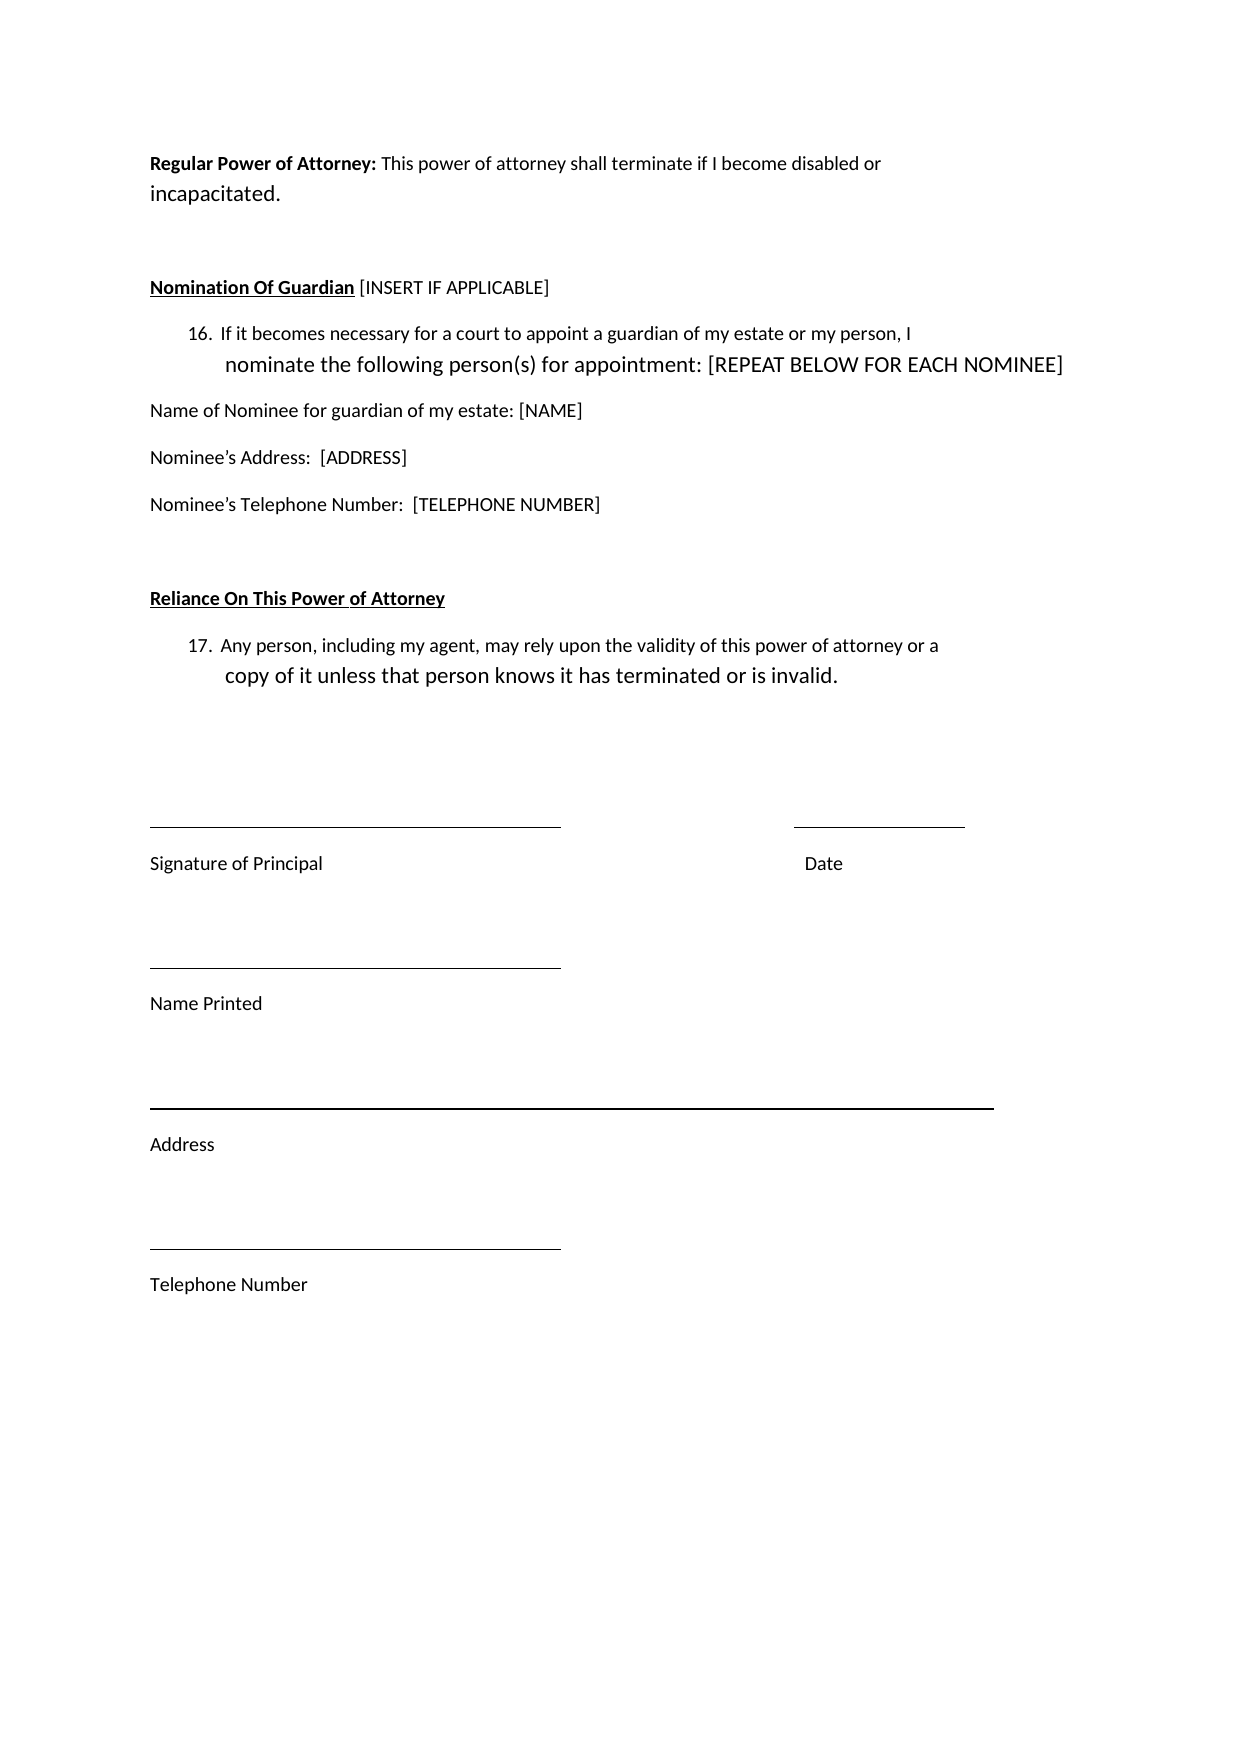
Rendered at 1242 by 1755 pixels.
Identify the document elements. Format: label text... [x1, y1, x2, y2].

text_box Address [147, 1133, 231, 1161]
text_box Nominee’s Telephone Number: [TELEPHONE NUMBER] [147, 493, 668, 521]
text_box Date [802, 851, 855, 880]
text_box [150, 804, 561, 830]
text_box Telephone Number [147, 1273, 337, 1301]
text_box Nomination Of Guardian [INSERT IF APPLICABLE] [147, 276, 614, 304]
text_box Signature of Principal [147, 851, 355, 880]
text_box [794, 804, 966, 830]
text_box [150, 945, 561, 971]
text_box Nominee’s Address: [ADDRESS] [147, 446, 447, 474]
text_box [150, 1226, 561, 1252]
text_box Regular Power of Attorney: This power of attorney shall terminate if I become disabled or incapacitated. [147, 152, 997, 210]
text_box Reliance On This Power of Attorney [147, 587, 494, 615]
text_box Name of Nominee for guardian of my estate: [NAME] [147, 399, 652, 428]
text_box 16. If it becomes necessary for a court to appoint a guardian of my estate or my person, I nominate the following person(s) for appointment: [REPEAT BELOW FOR EACH NOMINEE] [185, 322, 1068, 381]
text_box Name Printed [147, 992, 285, 1020]
text_box [150, 1086, 994, 1112]
text_box 17. Any person, including my agent, may rely upon the validity of this power of attorney or a copy of it unless that person knows it has terminated or is invalid. [185, 634, 1056, 692]
